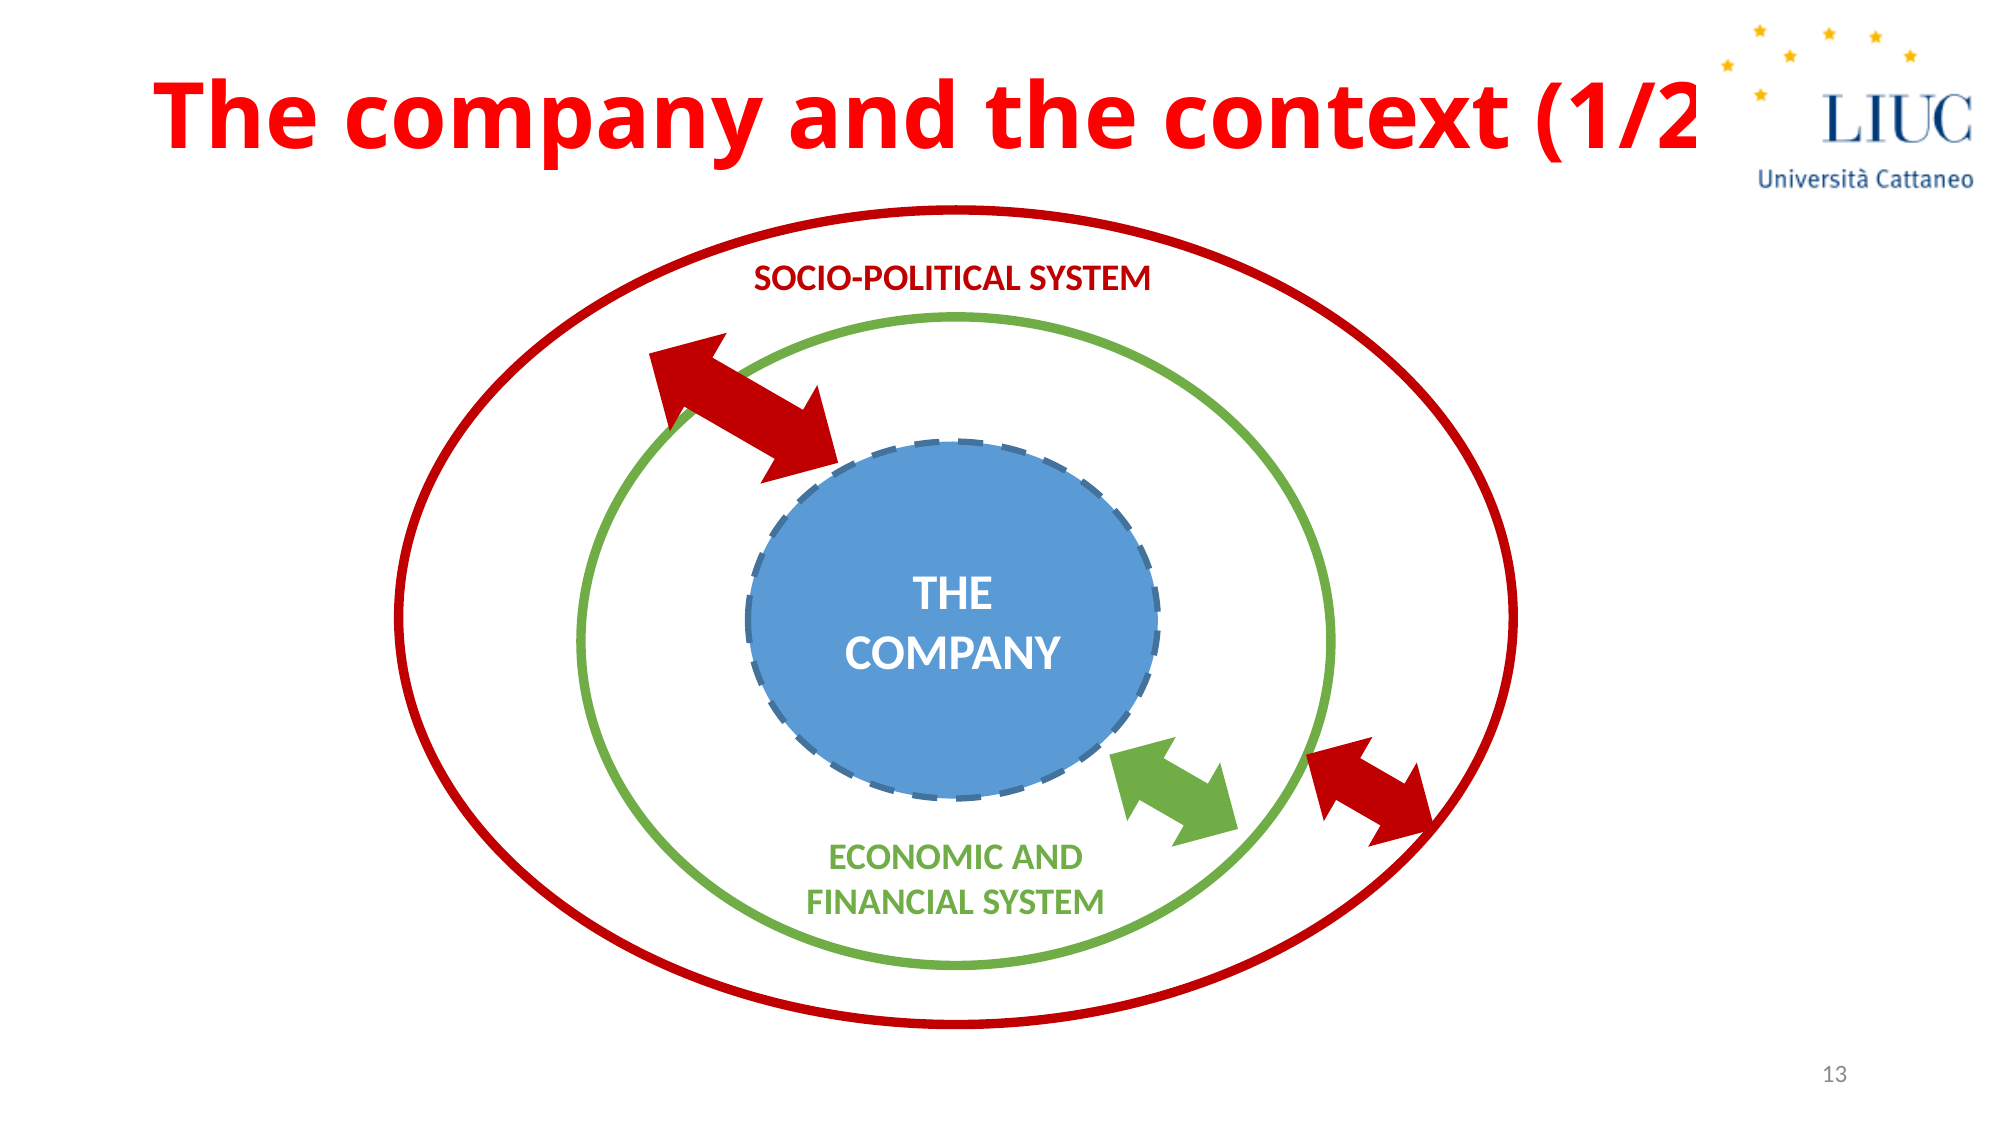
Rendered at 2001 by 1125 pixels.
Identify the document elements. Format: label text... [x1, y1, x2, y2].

picture [1696, 0, 2000, 210]
text_box SOCIO-POLITICAL SYSTEM [723, 195, 1182, 355]
text_box [1306, 736, 1435, 847]
text_box [648, 332, 839, 484]
title The company and the context (1/2) [137, 10, 1863, 229]
text_box [397, 243, 1515, 1026]
slide_number 13 [1412, 1042, 1863, 1103]
